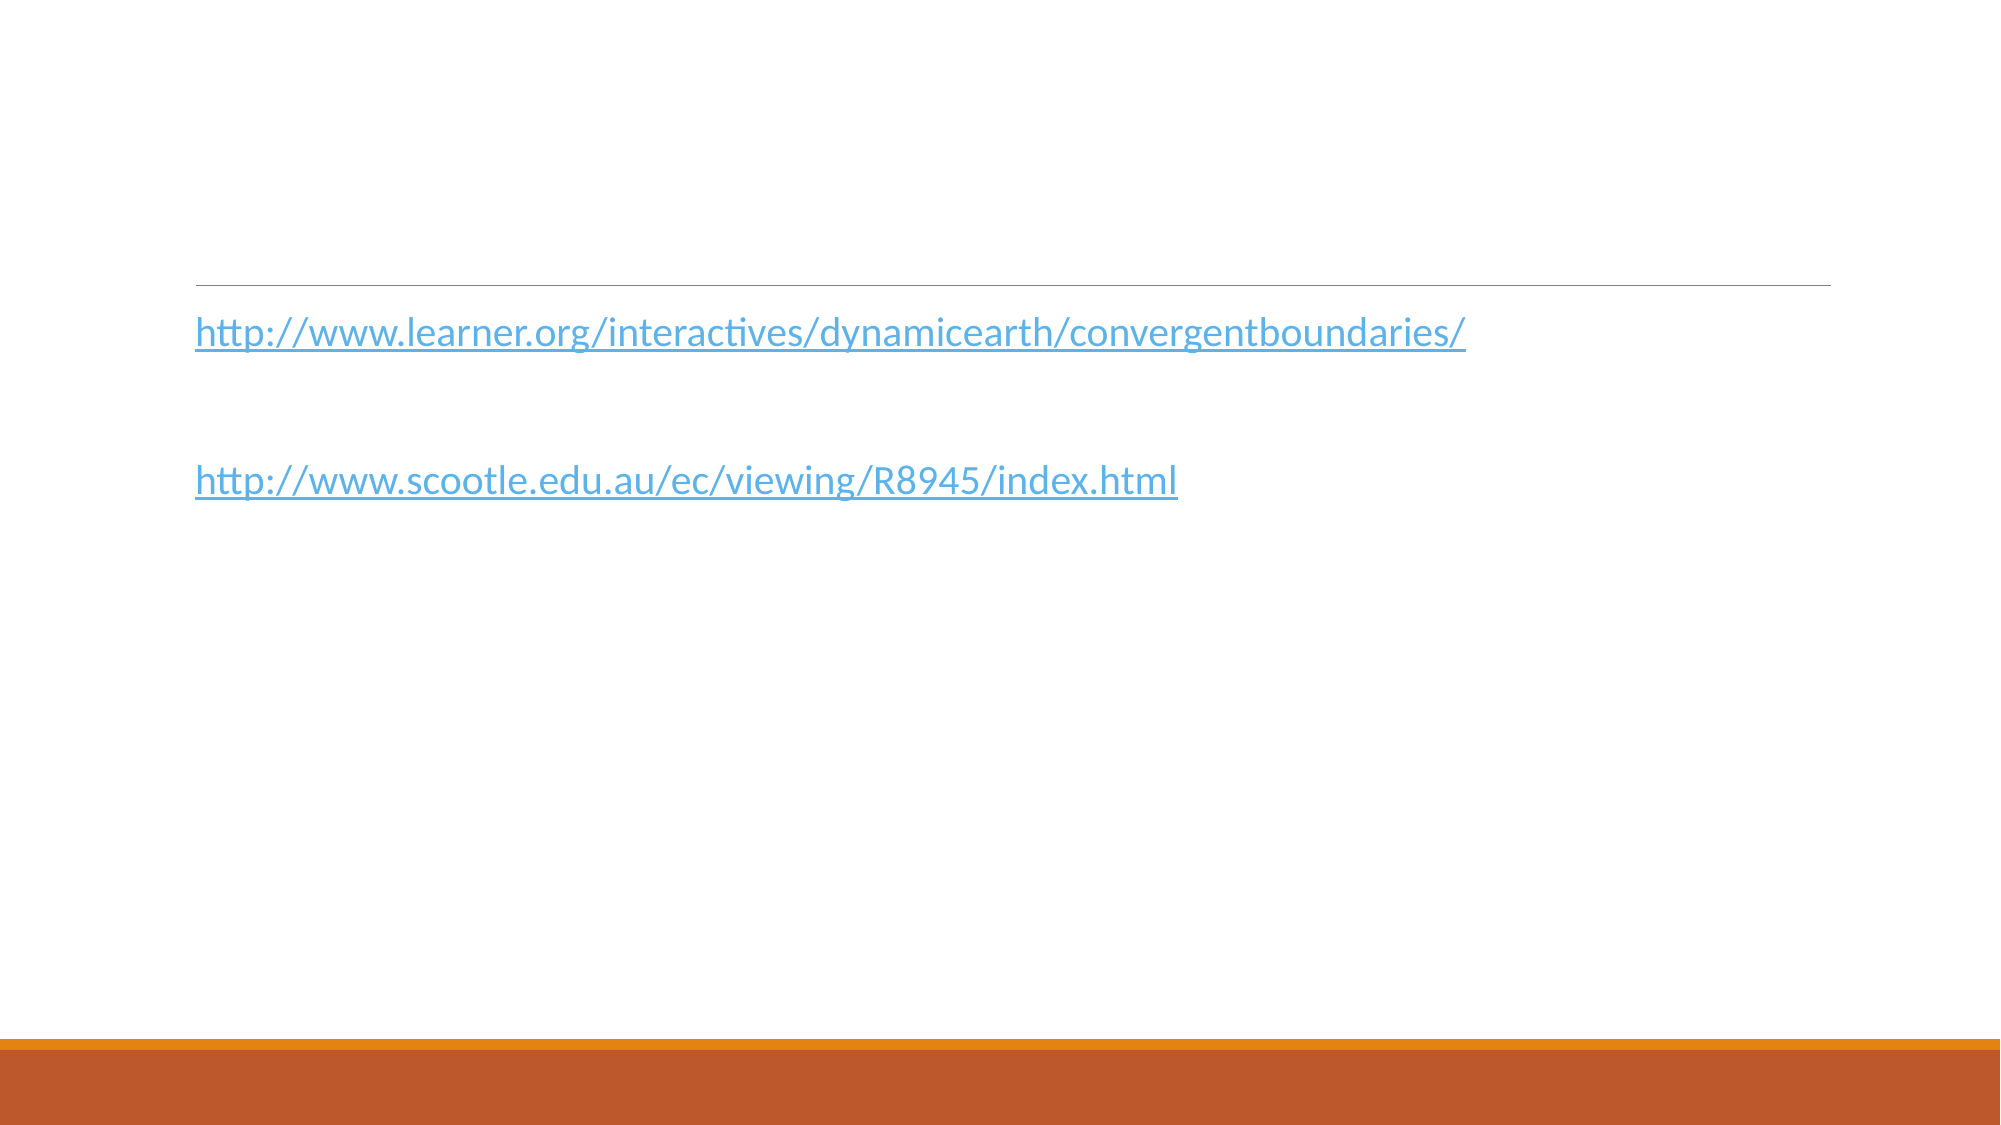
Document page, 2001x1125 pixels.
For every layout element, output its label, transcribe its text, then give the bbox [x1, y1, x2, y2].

list http://www.learner.org/interactives/dynamicearth/convergentboundaries/ http://www.scootle.edu.au/ec/viewing/R8945/index.html [180, 302, 1830, 963]
